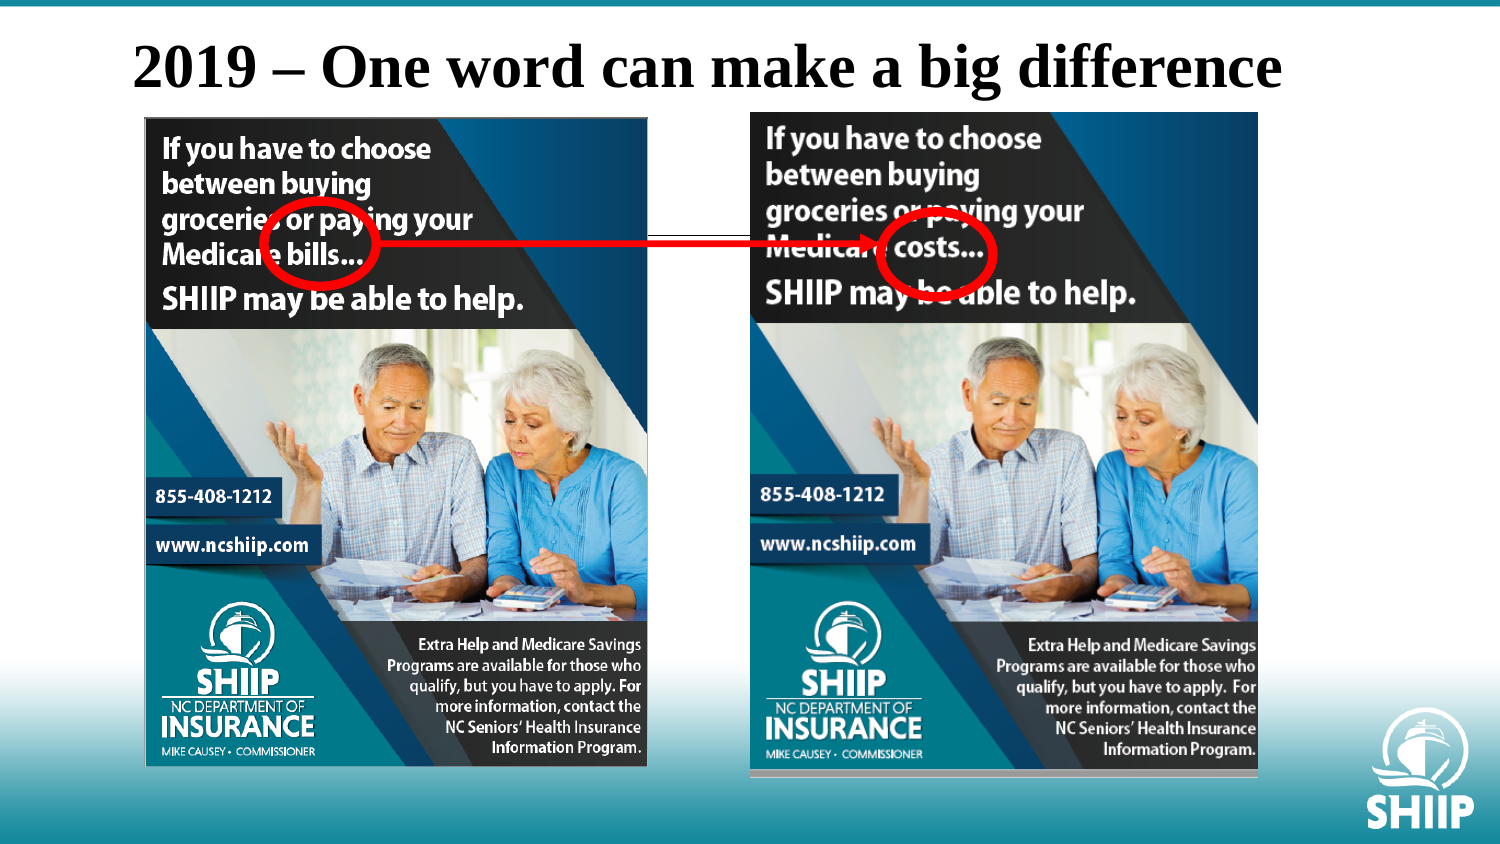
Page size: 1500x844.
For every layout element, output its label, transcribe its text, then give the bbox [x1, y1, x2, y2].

text_box 2019 – One word can make a big difference [25, 17, 1391, 108]
picture [0, 0, 1500, 844]
